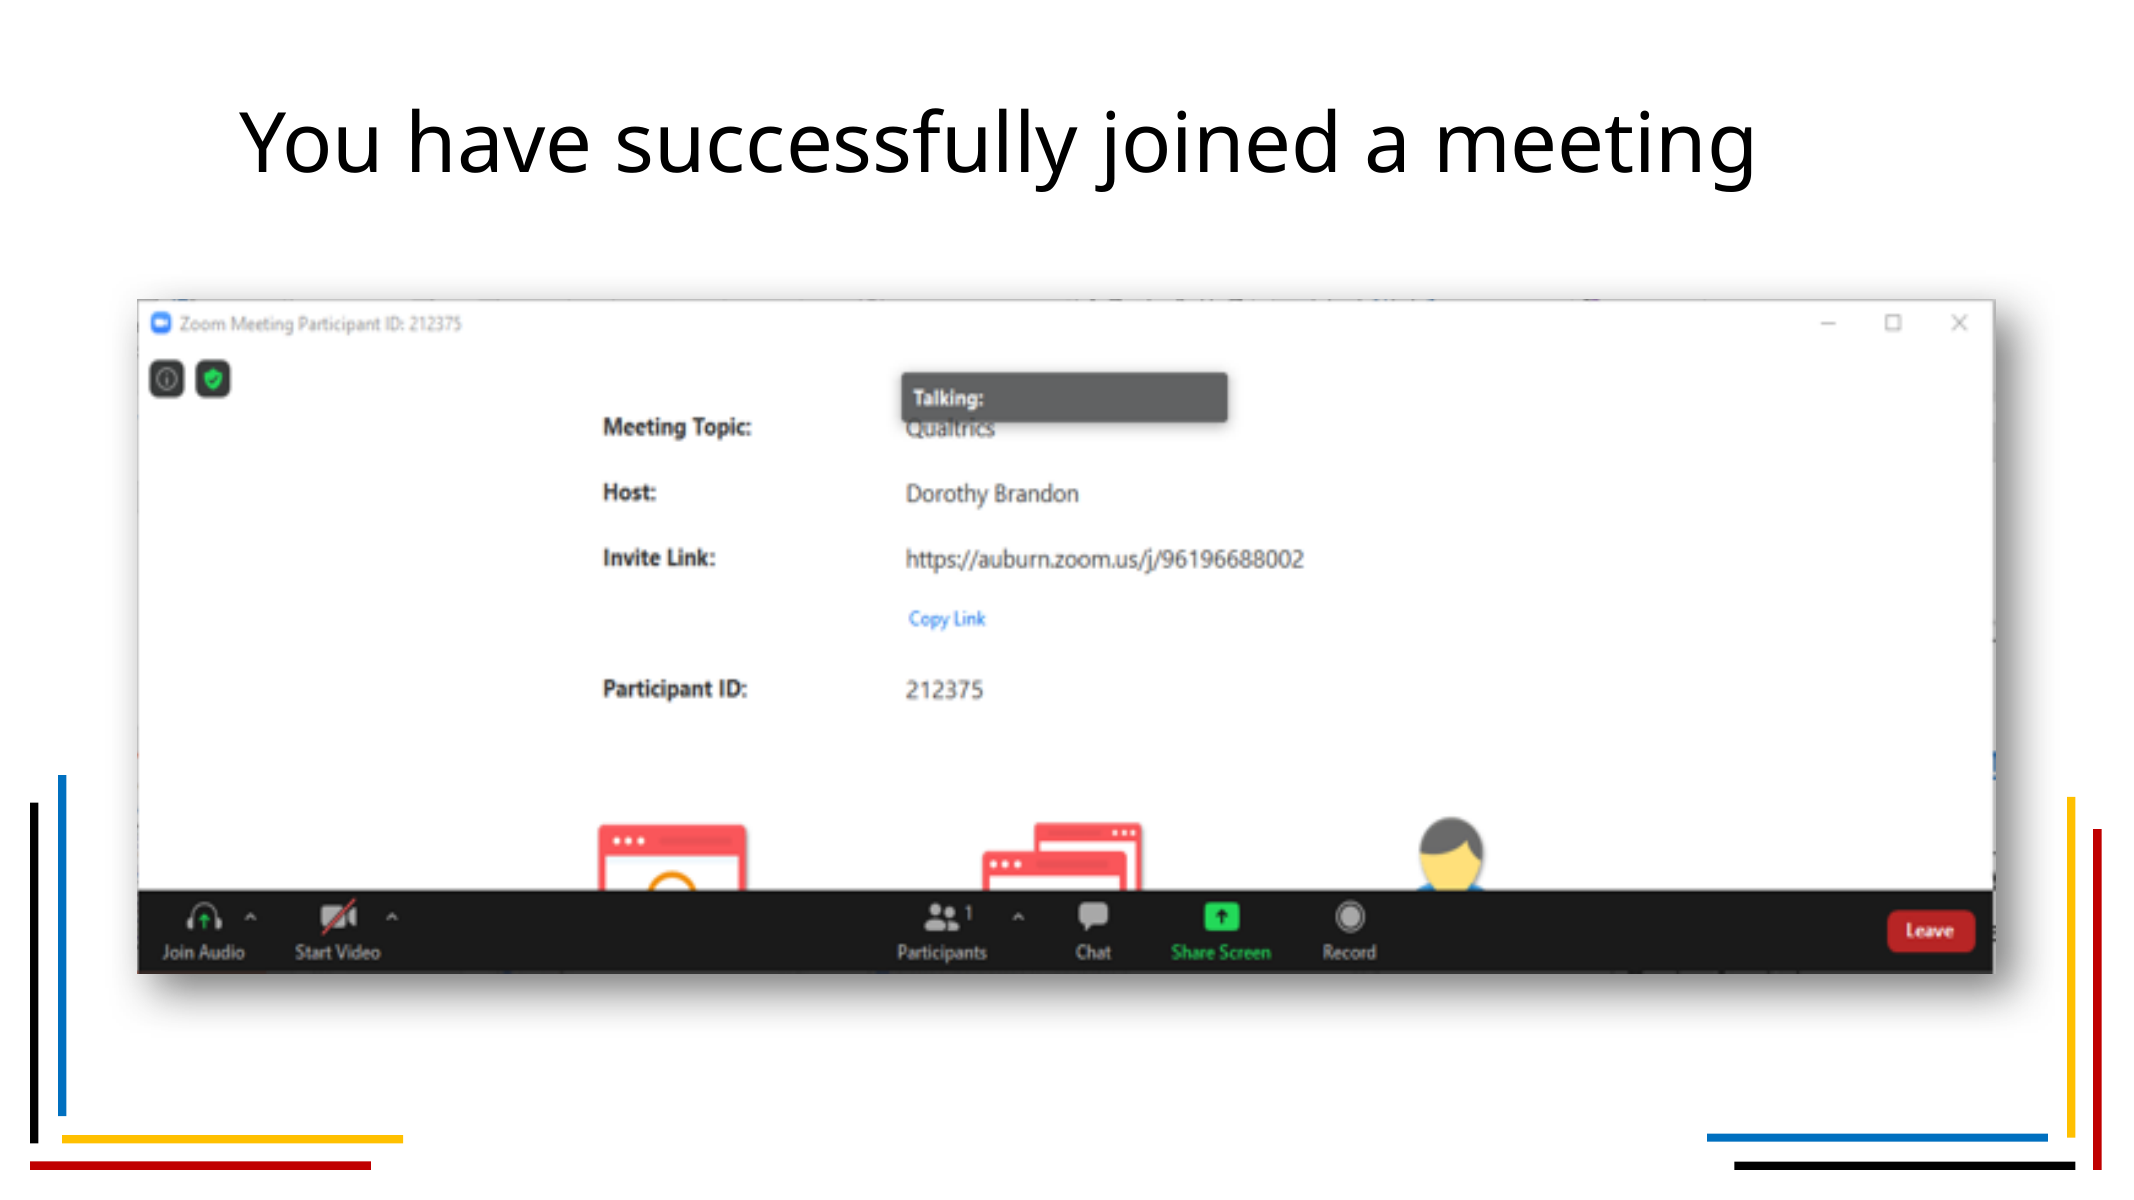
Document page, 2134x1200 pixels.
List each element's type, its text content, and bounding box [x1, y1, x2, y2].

title You have successfully joined a meeting [99, 45, 1900, 233]
picture [137, 299, 1996, 974]
